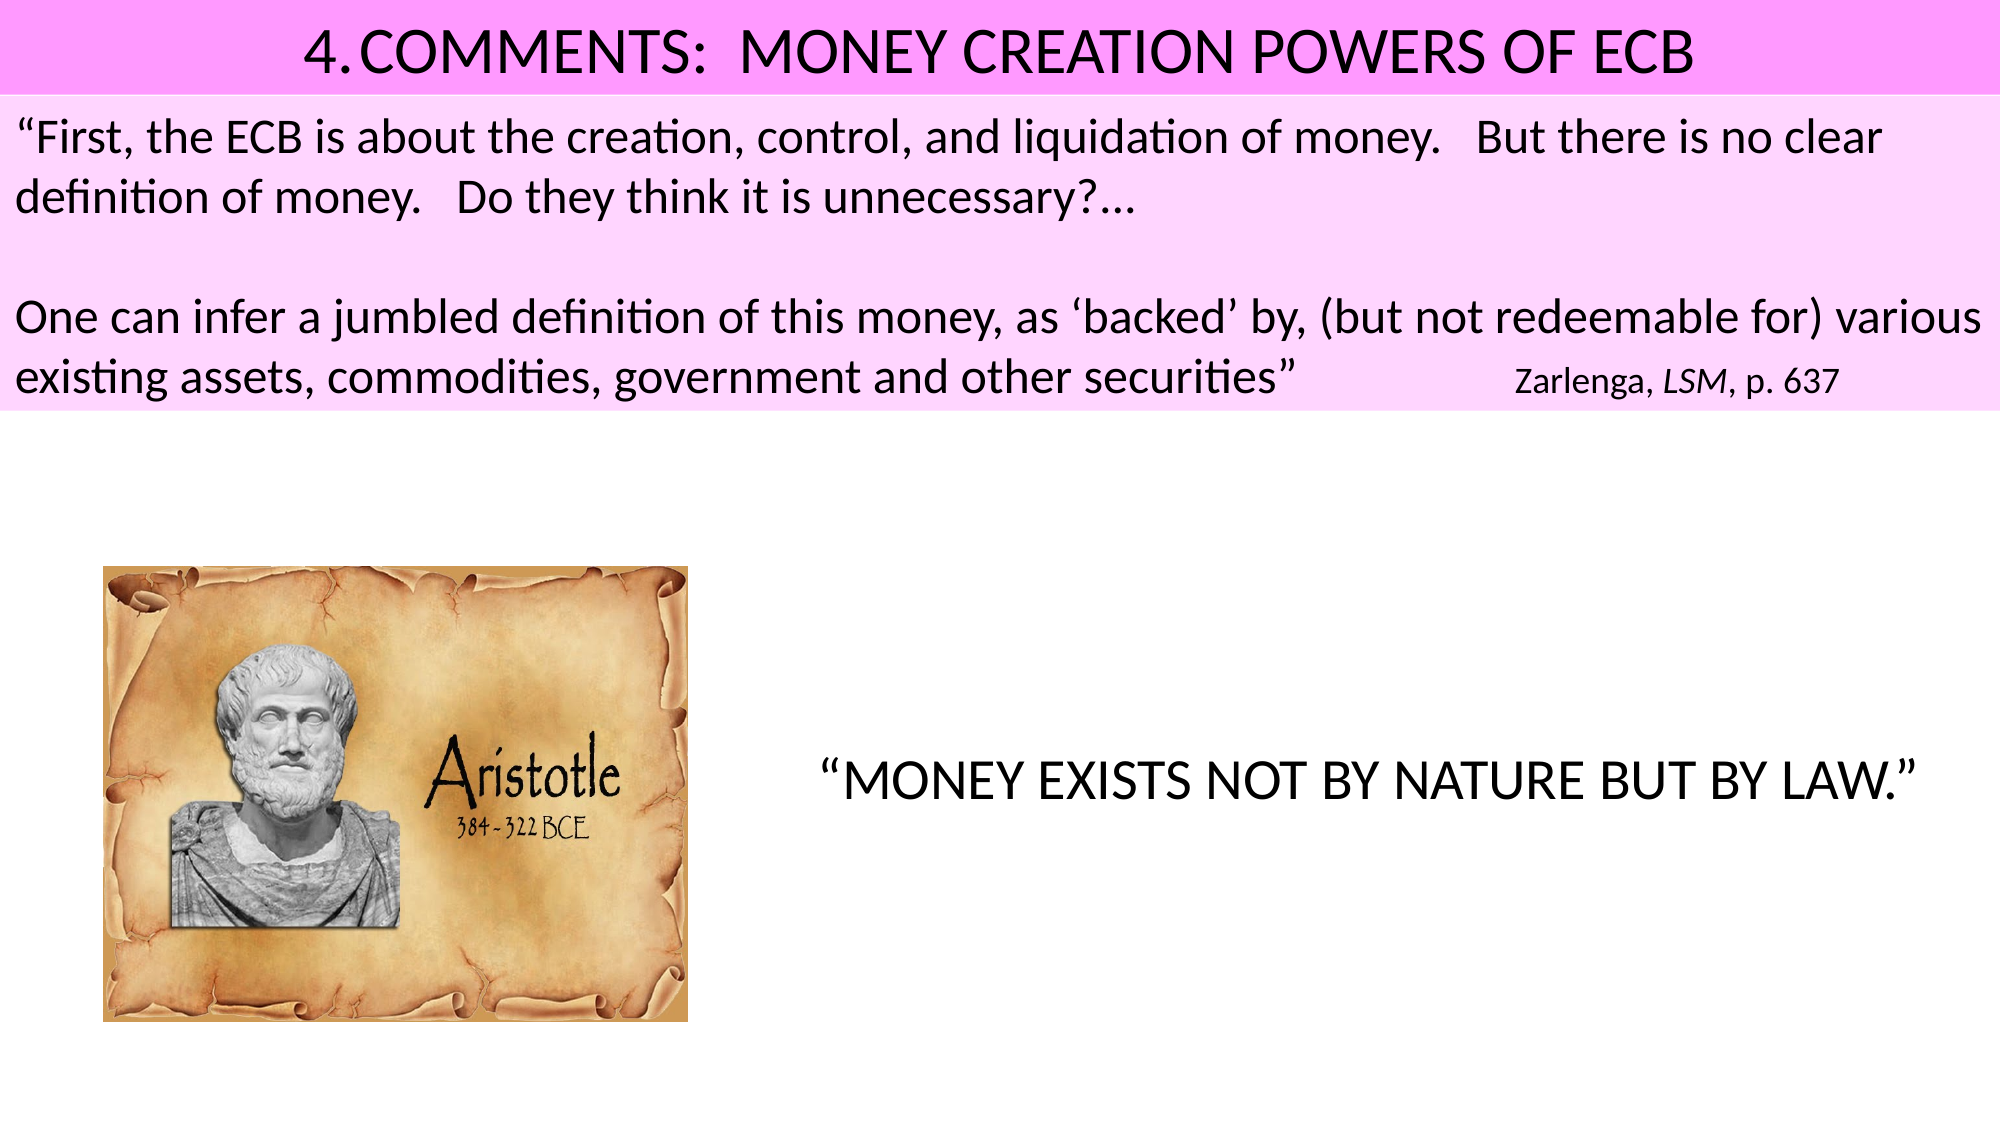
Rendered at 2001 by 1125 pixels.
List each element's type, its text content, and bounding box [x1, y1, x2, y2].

text_box “First, the ECB is about the creation, control, and liquidation of money. But there is no clear definition of money. Do they think it is unnecessary?... One can infer a jumbled definition of this money, as ‘backed’ by, (but not redeemable for) various existing assets, commodities, government and other securities” Zarlenga, LSM, p. 637 [0, 95, 2000, 411]
text_box “MONEY EXISTS NOT BY NATURE BUT BY LAW.” [802, 733, 1935, 819]
picture [103, 566, 688, 1022]
text_box COMMENTS: MONEY CREATION POWERS OF ECB [0, 0, 2000, 95]
